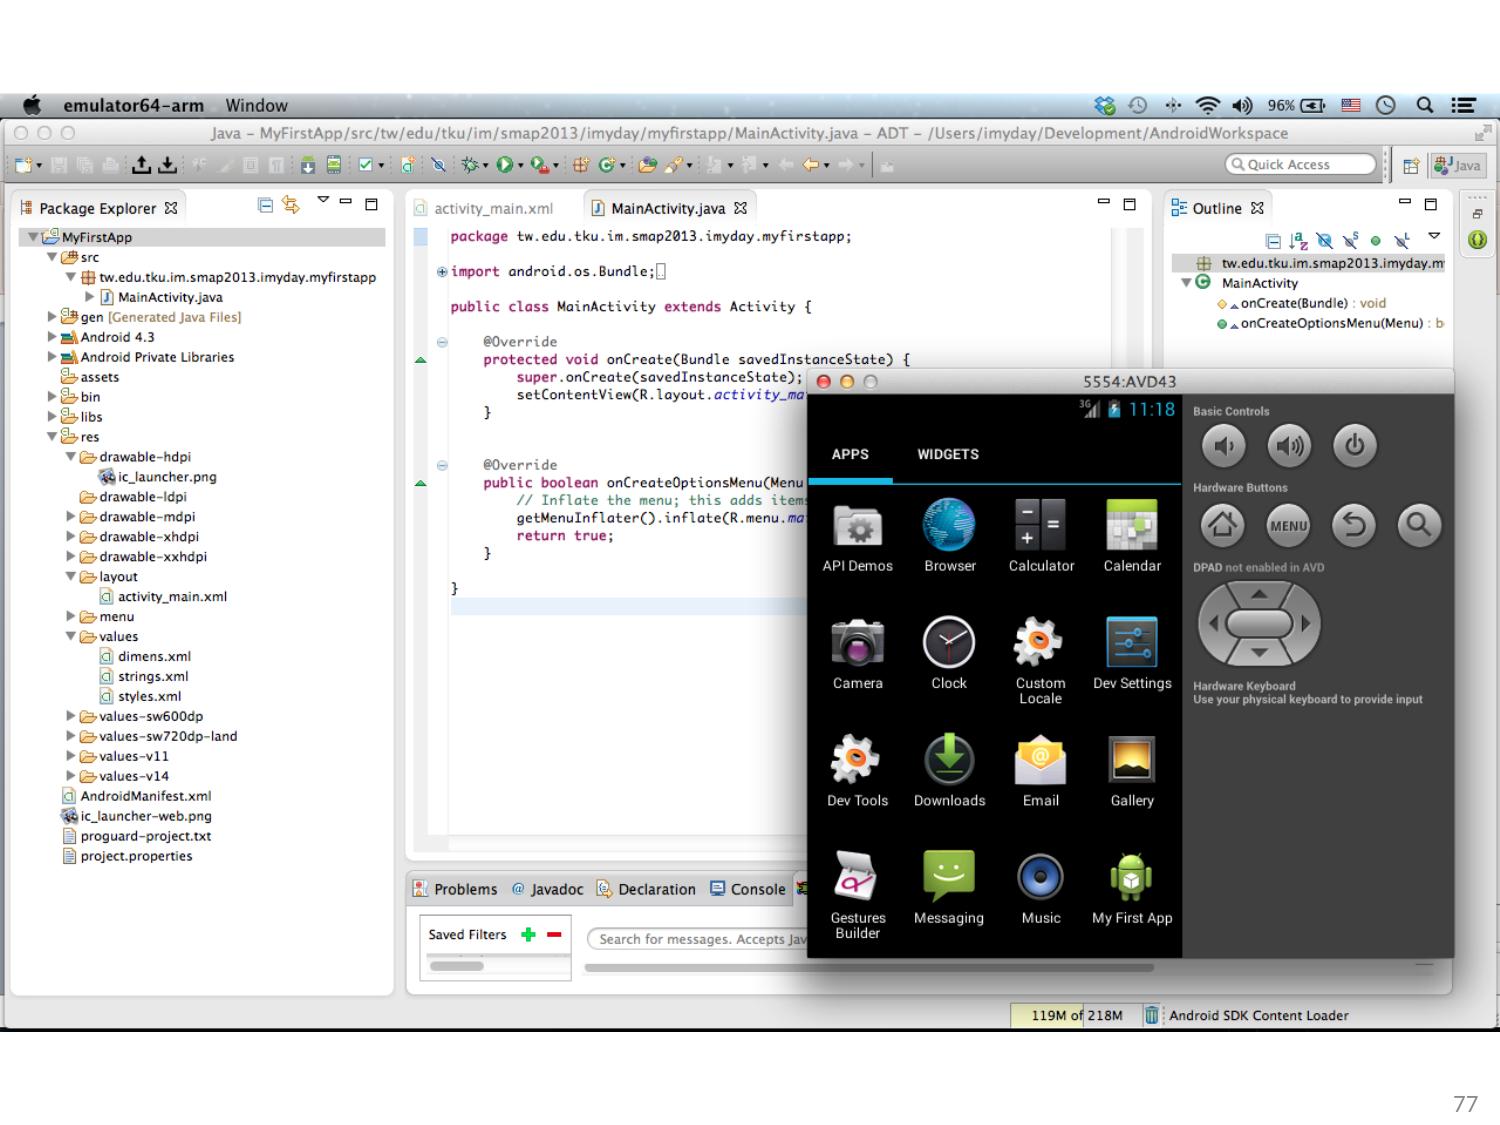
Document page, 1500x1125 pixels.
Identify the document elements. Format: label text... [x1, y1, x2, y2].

picture [0, 93, 1500, 1032]
slide_number 77 [1399, 1083, 1494, 1122]
